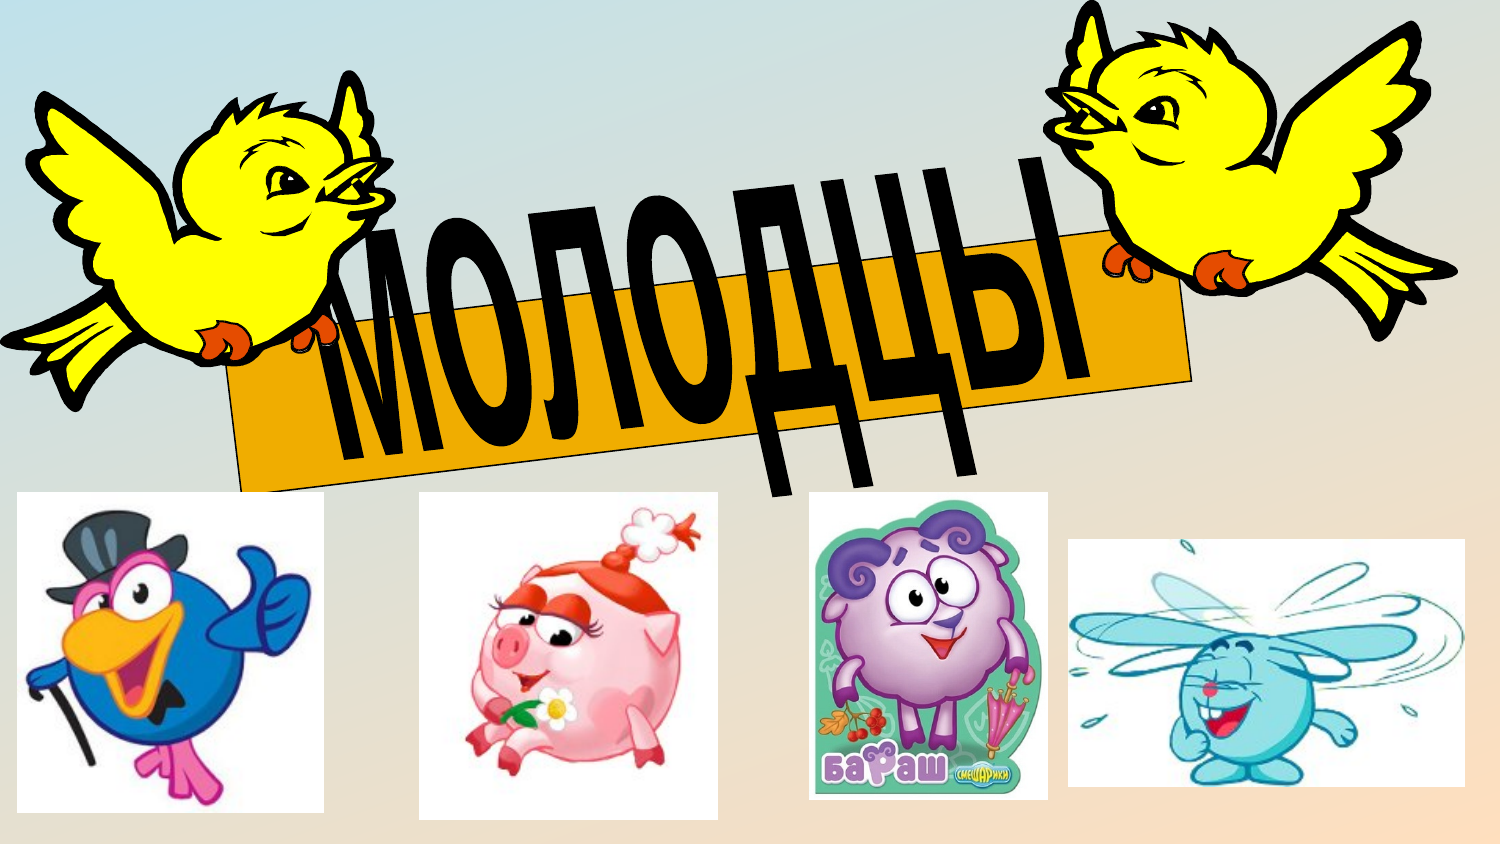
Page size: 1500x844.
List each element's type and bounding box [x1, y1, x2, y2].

list [0, 70, 396, 413]
picture [17, 492, 324, 813]
text_box [232, 239, 1192, 490]
picture [1068, 539, 1465, 787]
picture [419, 492, 718, 820]
picture [808, 492, 1048, 800]
list [1042, 0, 1458, 342]
